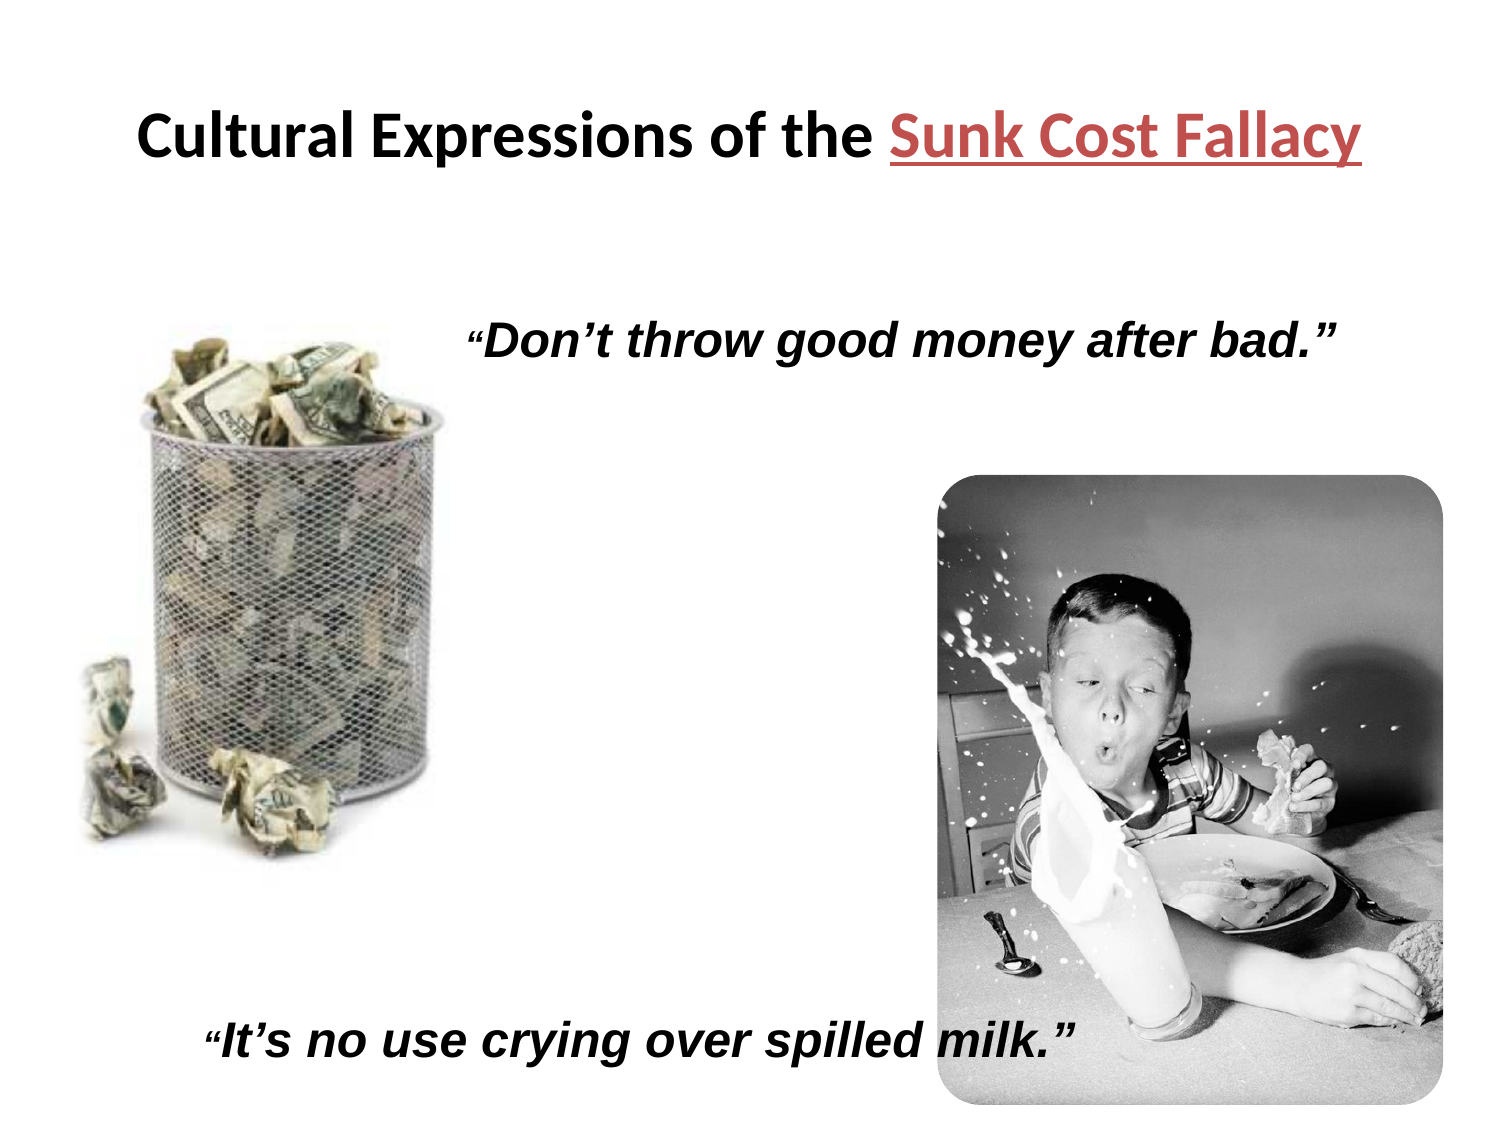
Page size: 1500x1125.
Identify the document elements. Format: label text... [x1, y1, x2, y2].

text_box “It’s no use crying over spilled milk.” [187, 999, 932, 1075]
text_box “Don’t throw good money after bad.” [470, 299, 1388, 375]
picture [937, 474, 1444, 1106]
picture [74, 199, 466, 981]
title Cultural Expressions of the Sunk Cost Fallacy [0, 37, 1500, 225]
